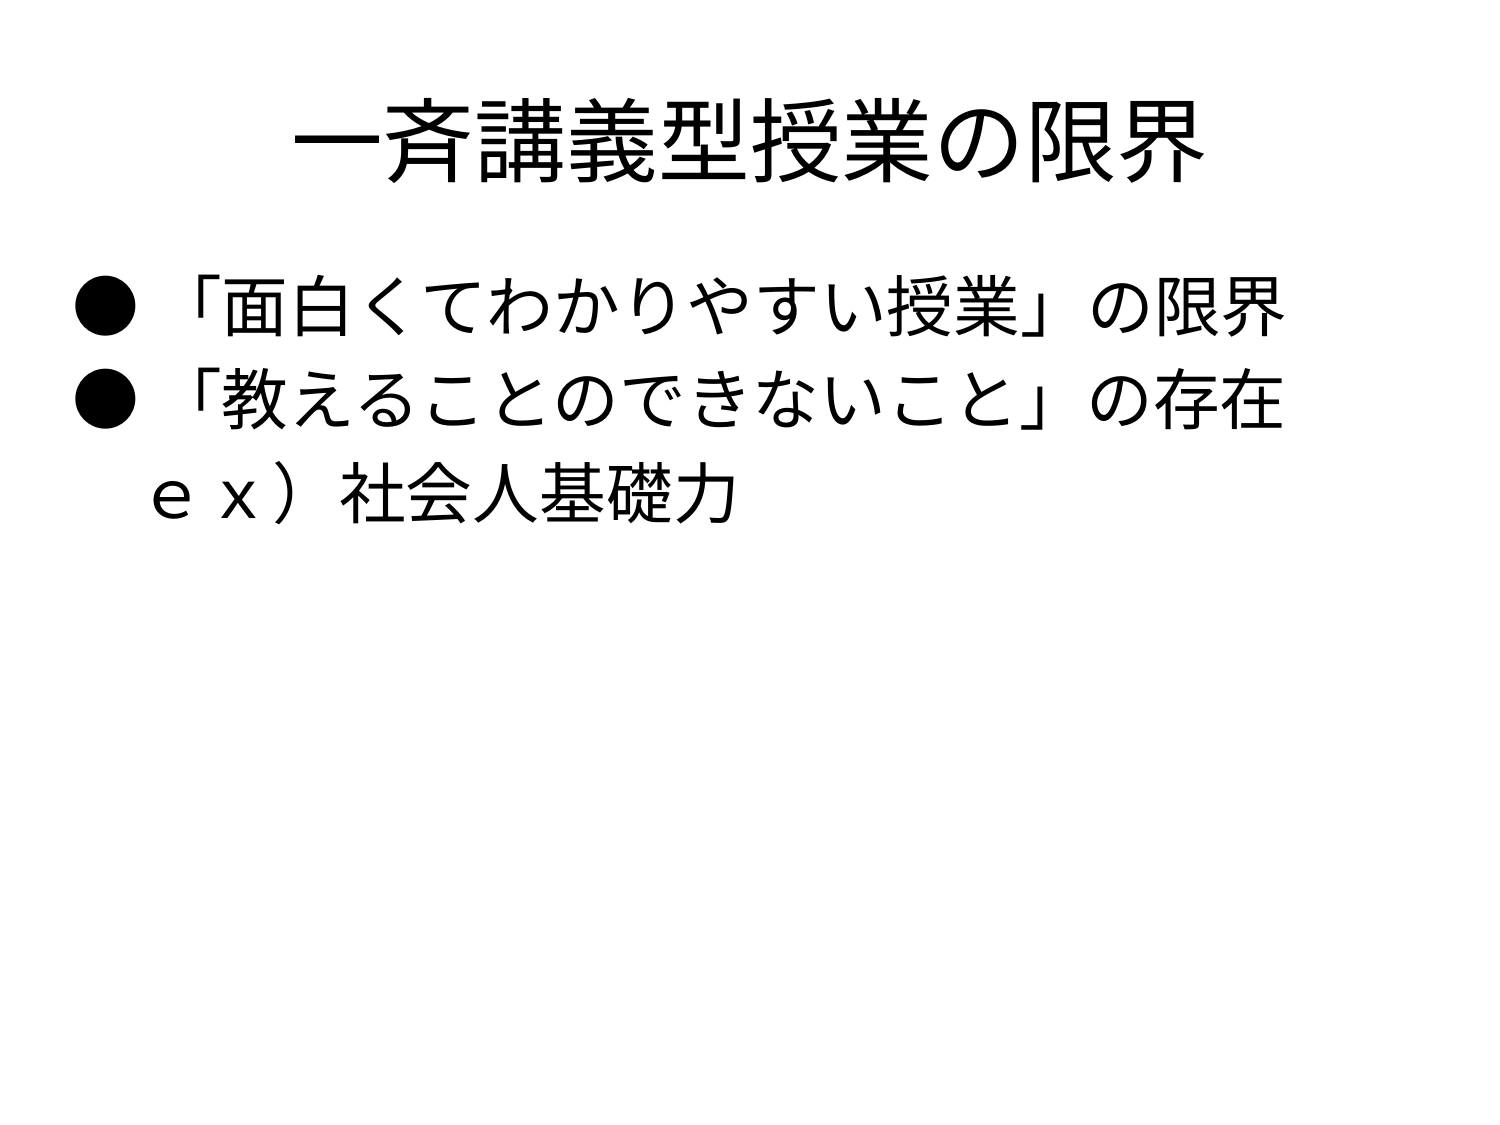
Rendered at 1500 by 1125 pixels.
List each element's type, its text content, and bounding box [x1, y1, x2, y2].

title 一斉講義型授業の限界 [75, 45, 1425, 233]
list ●「面白くてわかりやすい授業」の限界 ●「教えることのできないこと」の存在 ｅｘ）社会人基礎力 [57, 257, 1483, 1000]
